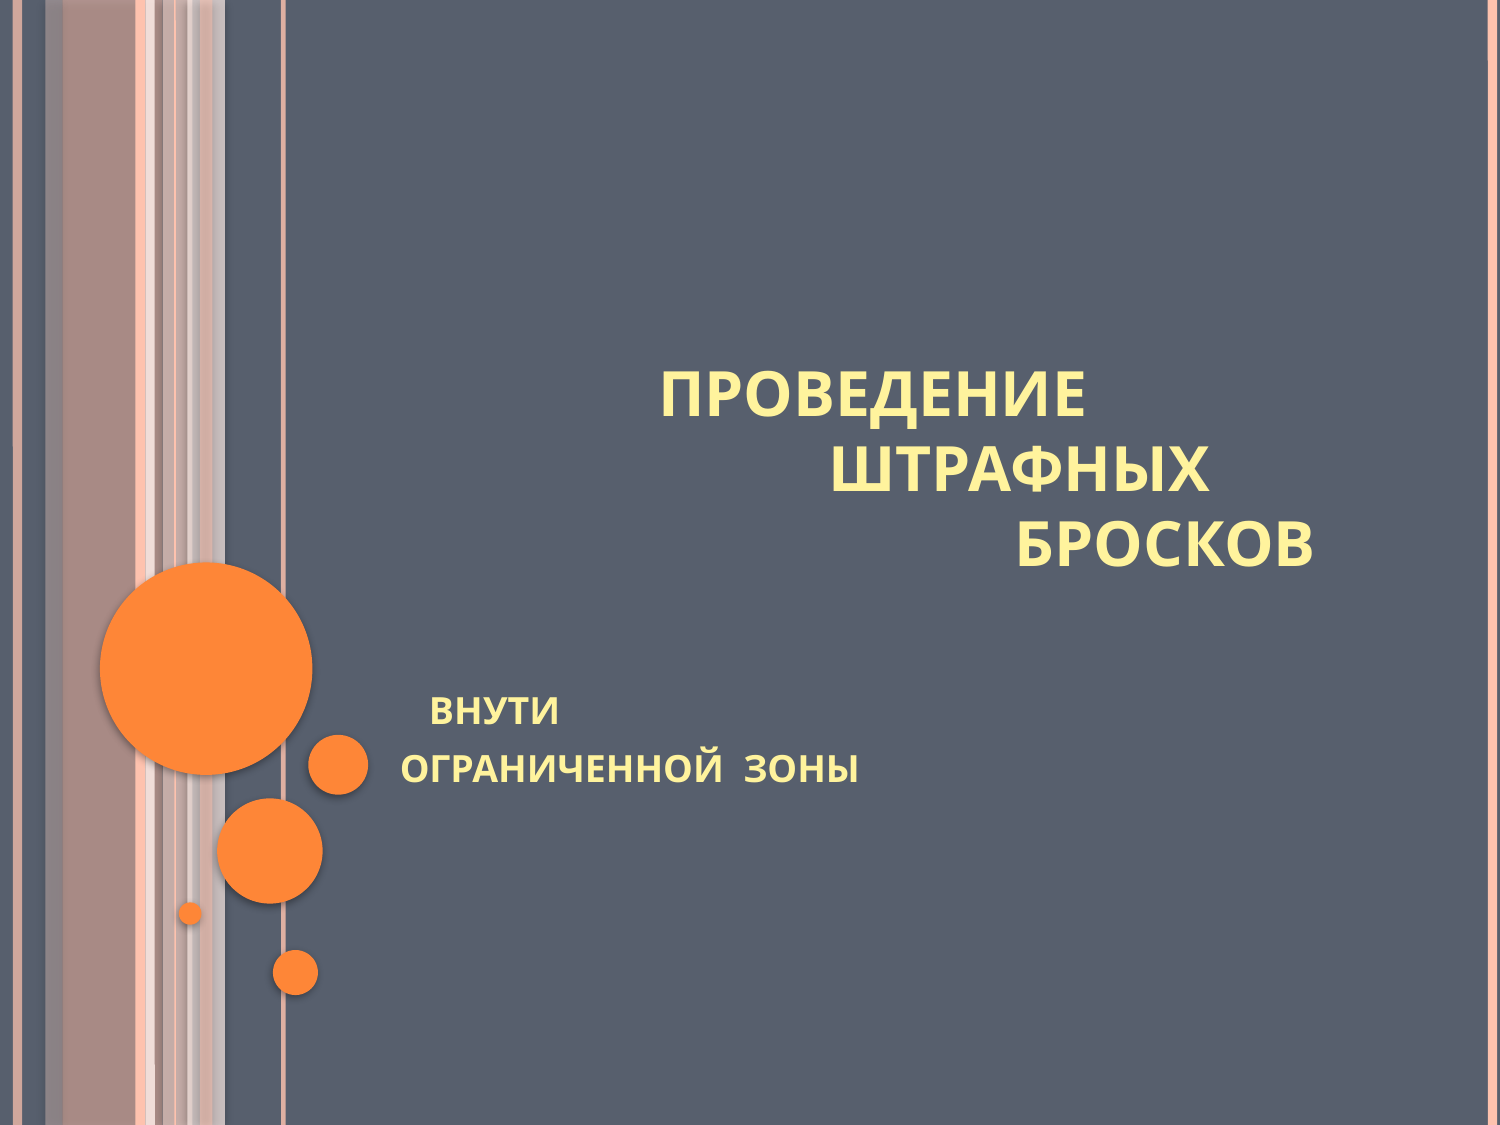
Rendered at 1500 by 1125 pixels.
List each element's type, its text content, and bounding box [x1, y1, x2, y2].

list ВНУТИ ОГРАНИЧЕННОЙ ЗОНЫ [374, 679, 1388, 903]
title ПРОВЕДЕНИЕ ШТРАФНЫХ БРОСКОВ [375, 128, 1388, 586]
